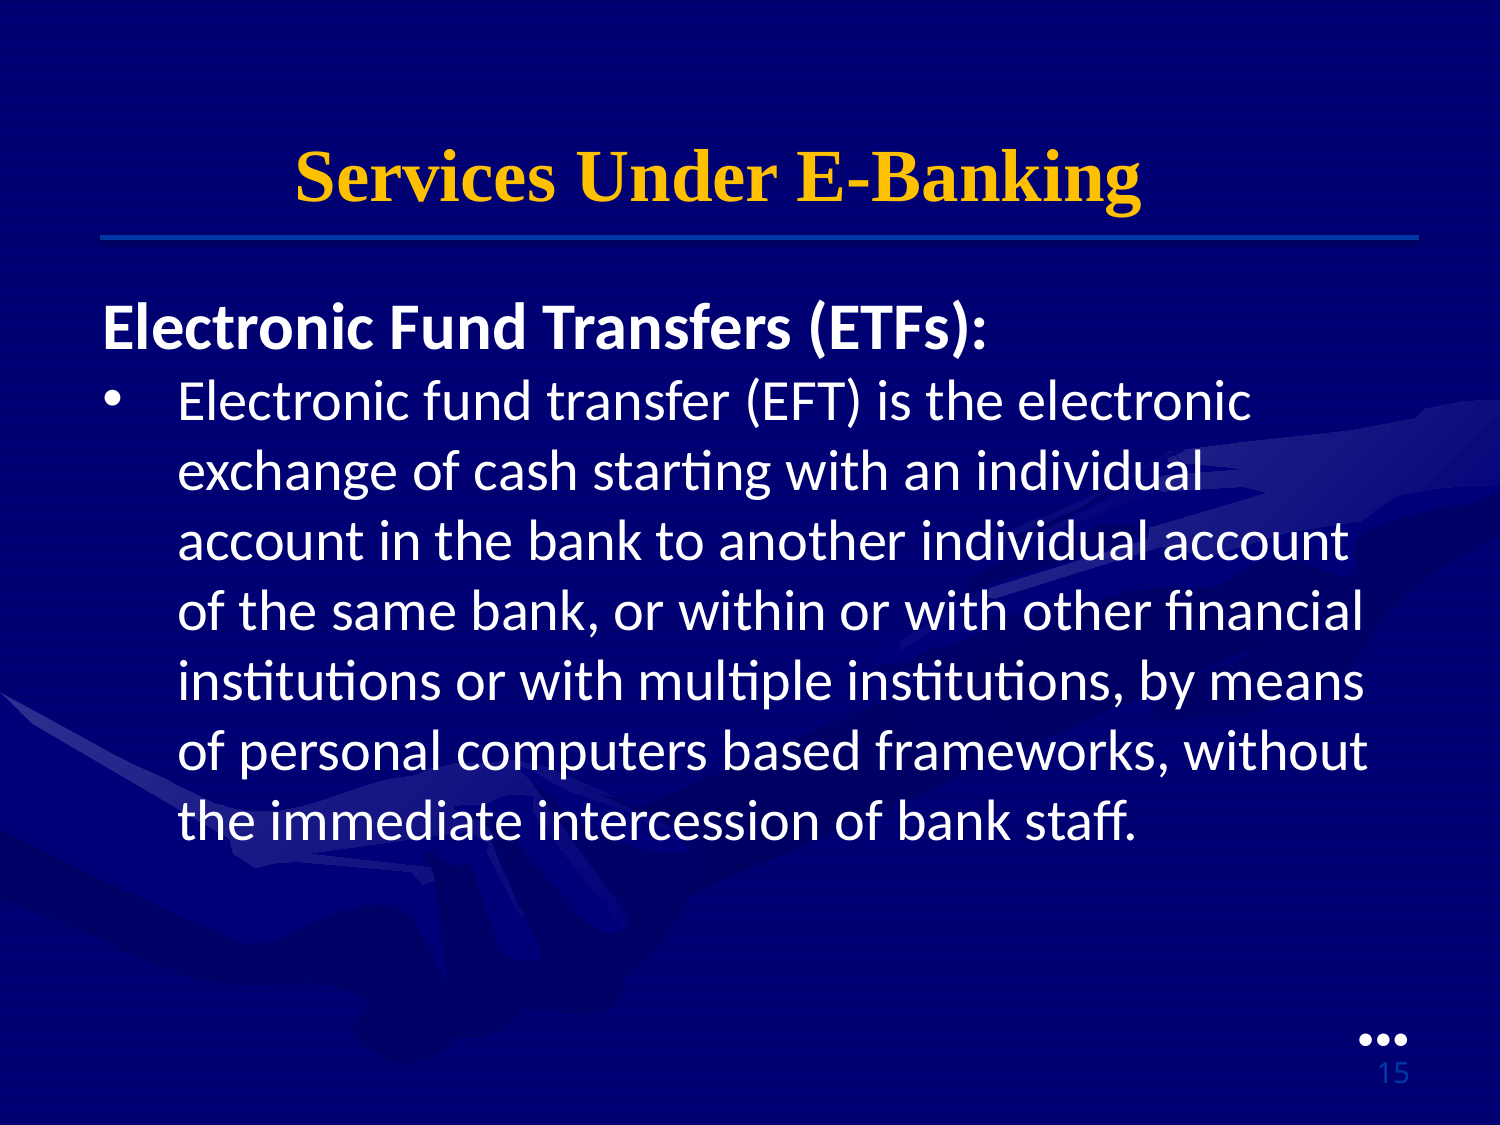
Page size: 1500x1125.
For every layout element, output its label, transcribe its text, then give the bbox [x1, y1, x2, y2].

text_box Electronic Fund Transfers (ETFs): Electronic fund transfer (EFT) is the electronic exchange of cash starting with an individual account in the bank to another individual account of the same bank, or within or with other financial institutions or with multiple institutions, by means of personal computers based frameworks, without the immediate intercession of bank staff. [87, 275, 1388, 860]
text_box ●●● 15 [1074, 1012, 1425, 1073]
text_box Services Under E-Banking [0, 118, 1438, 224]
